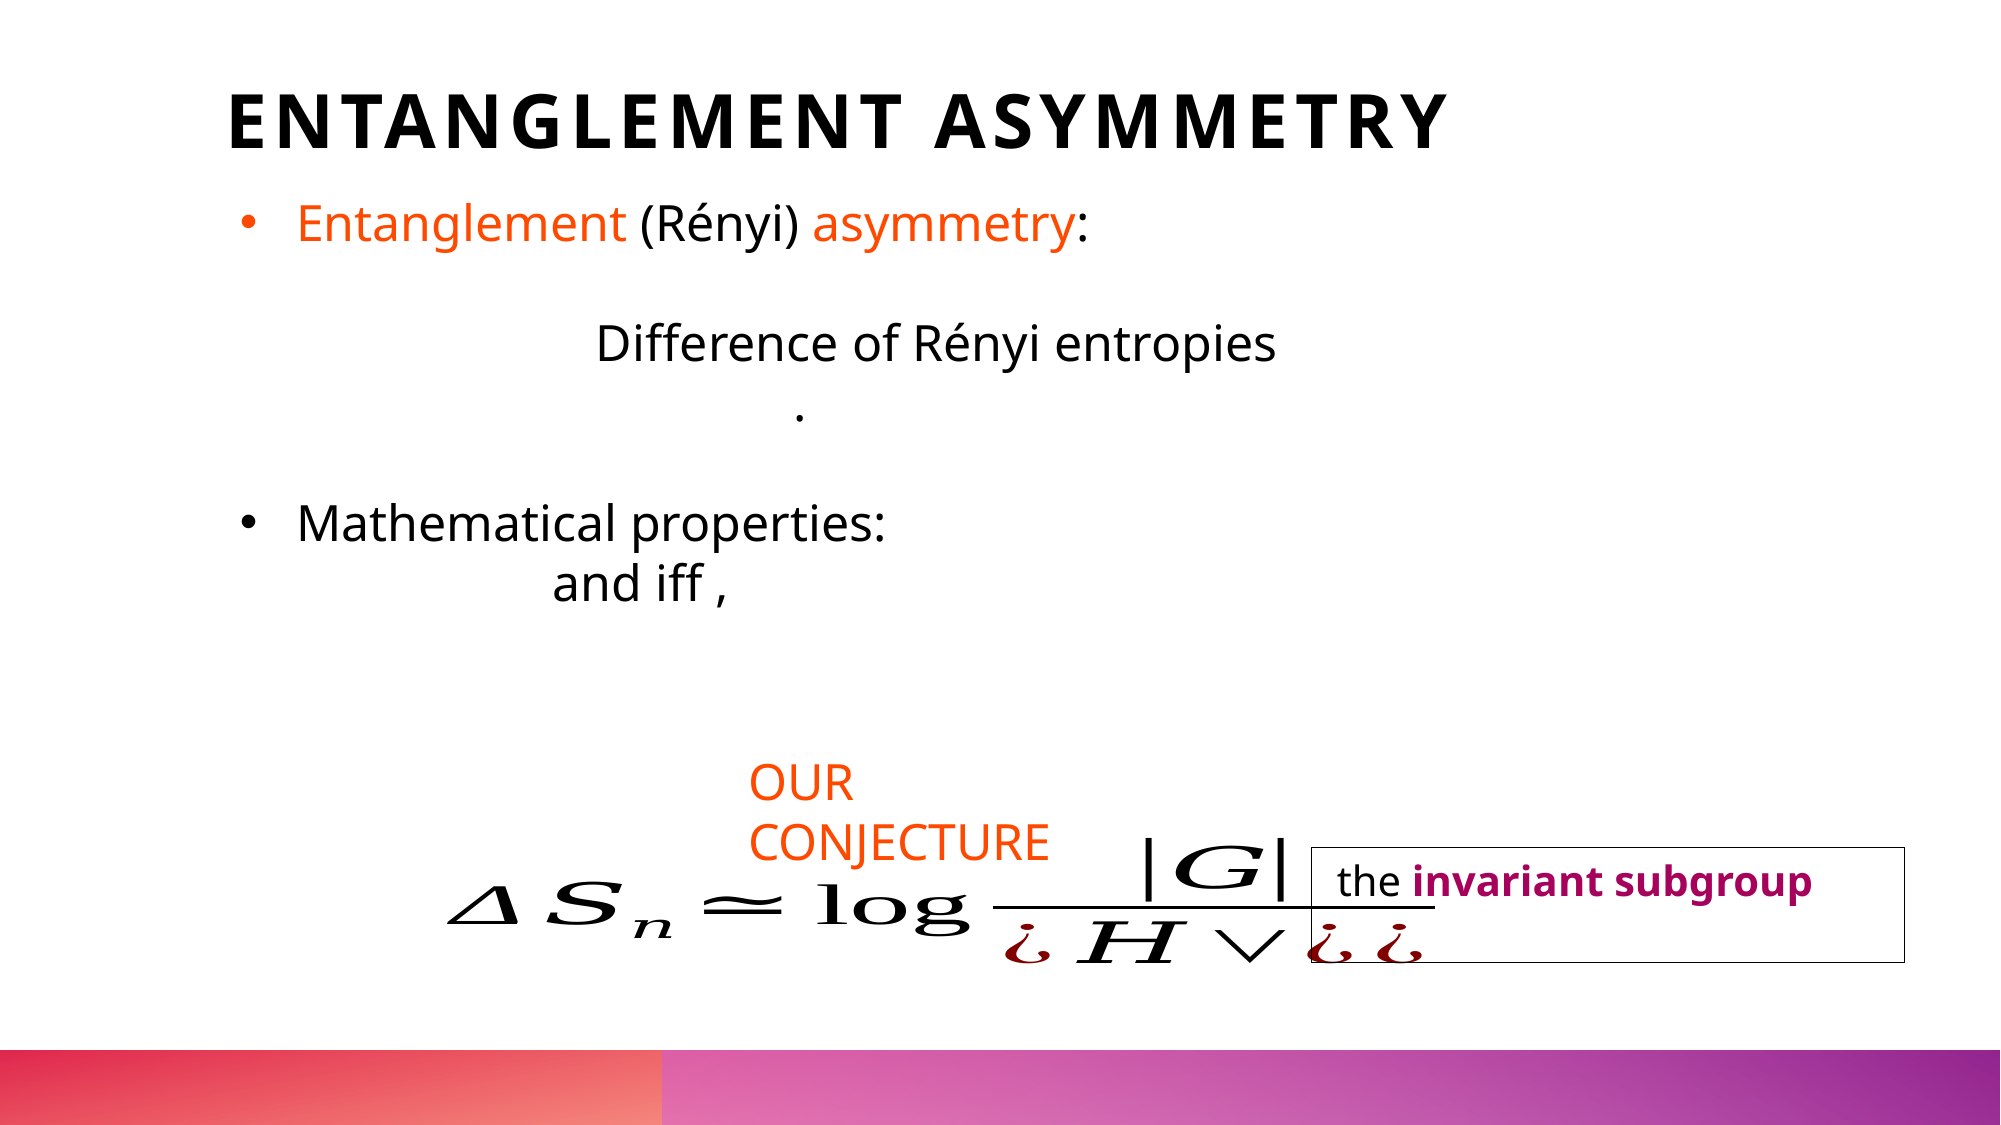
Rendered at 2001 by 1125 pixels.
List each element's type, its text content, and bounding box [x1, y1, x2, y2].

title Entanglement asymmetry [225, 70, 1905, 164]
text_box OUR CONJECTURE [733, 742, 1154, 878]
text_box [224, 218, 1662, 594]
